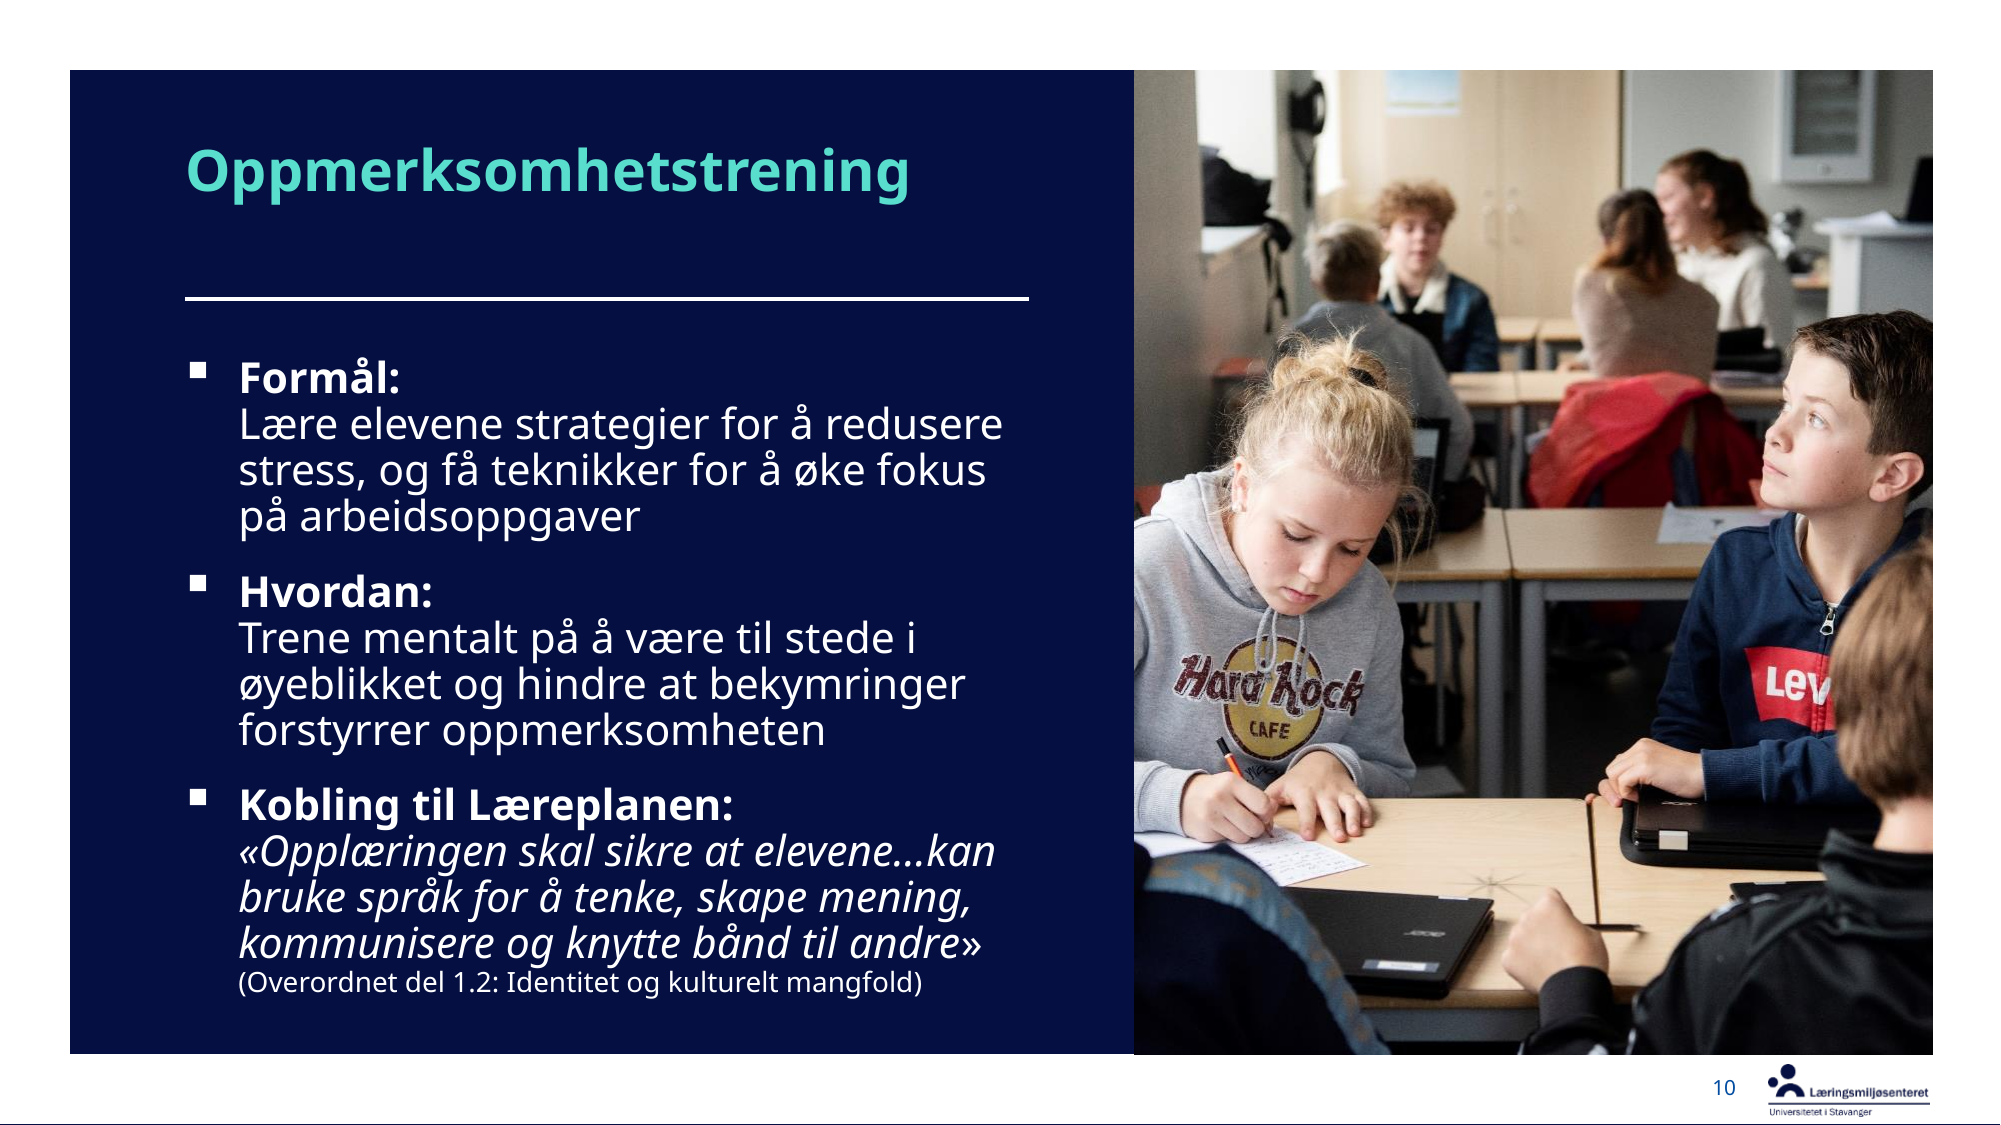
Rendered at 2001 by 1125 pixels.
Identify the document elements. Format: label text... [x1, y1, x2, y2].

picture [1768, 1064, 1930, 1117]
list Formål: Lære elevene strategier for å redusere stress, og få teknikker for å øke fokus på arbeidsoppgaver Hvordan: Trene mentalt på å være til stede i øyeblikket og hindre at bekymringer forstyrrer oppmerksomheten Kobling til Læreplanen: «Opplæringen skal sikre at elevene…kan bruke språk for å tenke, skape mening, kommunisere og knytte bånd til andre» (Overordnet del 1.2: Identitet og kulturelt mangfold) [185, 356, 1028, 1006]
title Oppmerksomhetstrening [185, 134, 1028, 248]
picture [1134, 70, 1933, 1055]
slide_number 10 [1482, 1074, 1736, 1125]
